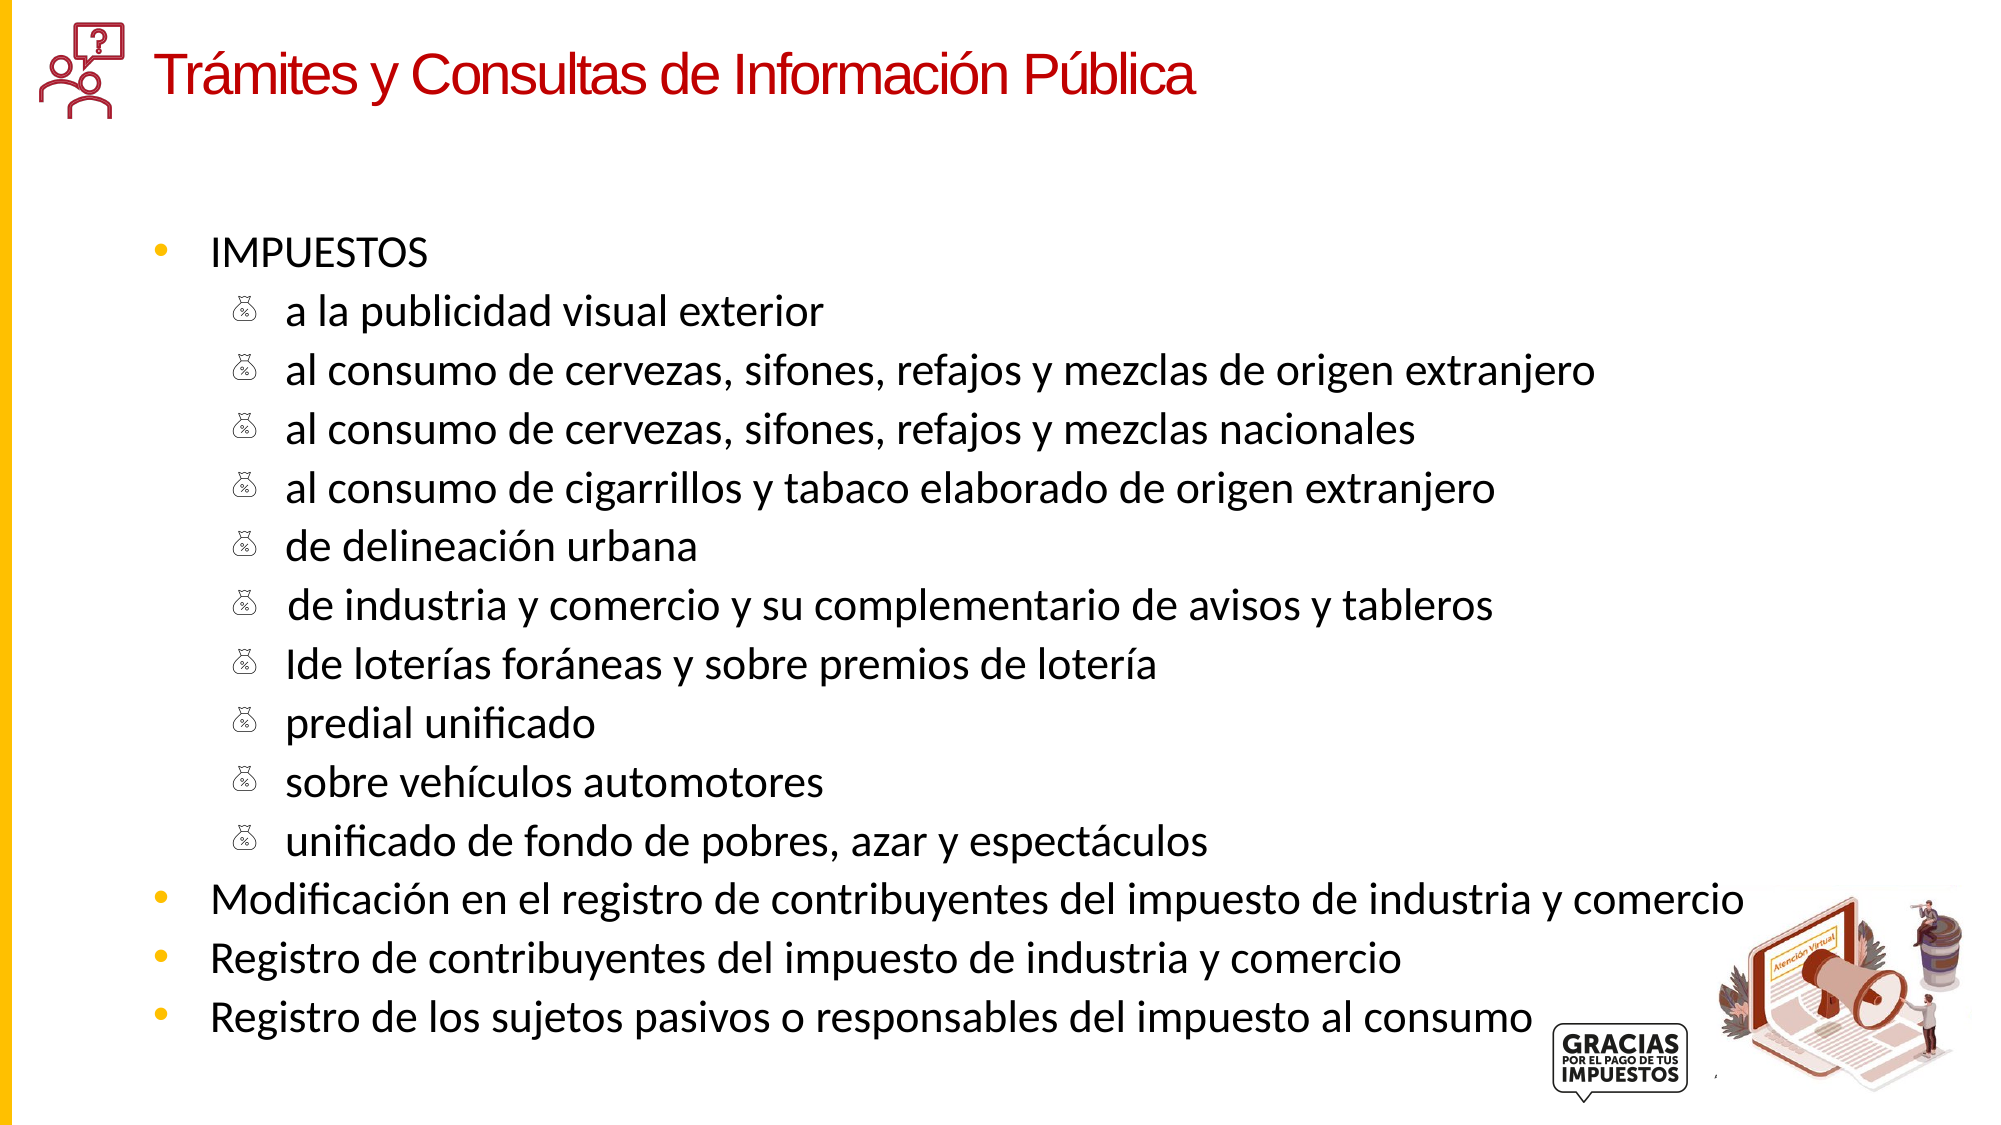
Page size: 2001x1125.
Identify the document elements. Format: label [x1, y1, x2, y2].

picture [228, 292, 261, 325]
picture [228, 468, 261, 501]
picture [228, 409, 261, 442]
picture [26, 14, 138, 127]
picture [228, 703, 261, 736]
text_box [138, 210, 2000, 1125]
picture [228, 821, 261, 854]
picture [228, 527, 261, 560]
text_box [138, 28, 1589, 114]
picture [228, 762, 261, 795]
picture [228, 645, 261, 678]
picture [1716, 885, 1972, 1094]
picture [228, 350, 261, 384]
picture [228, 586, 261, 619]
